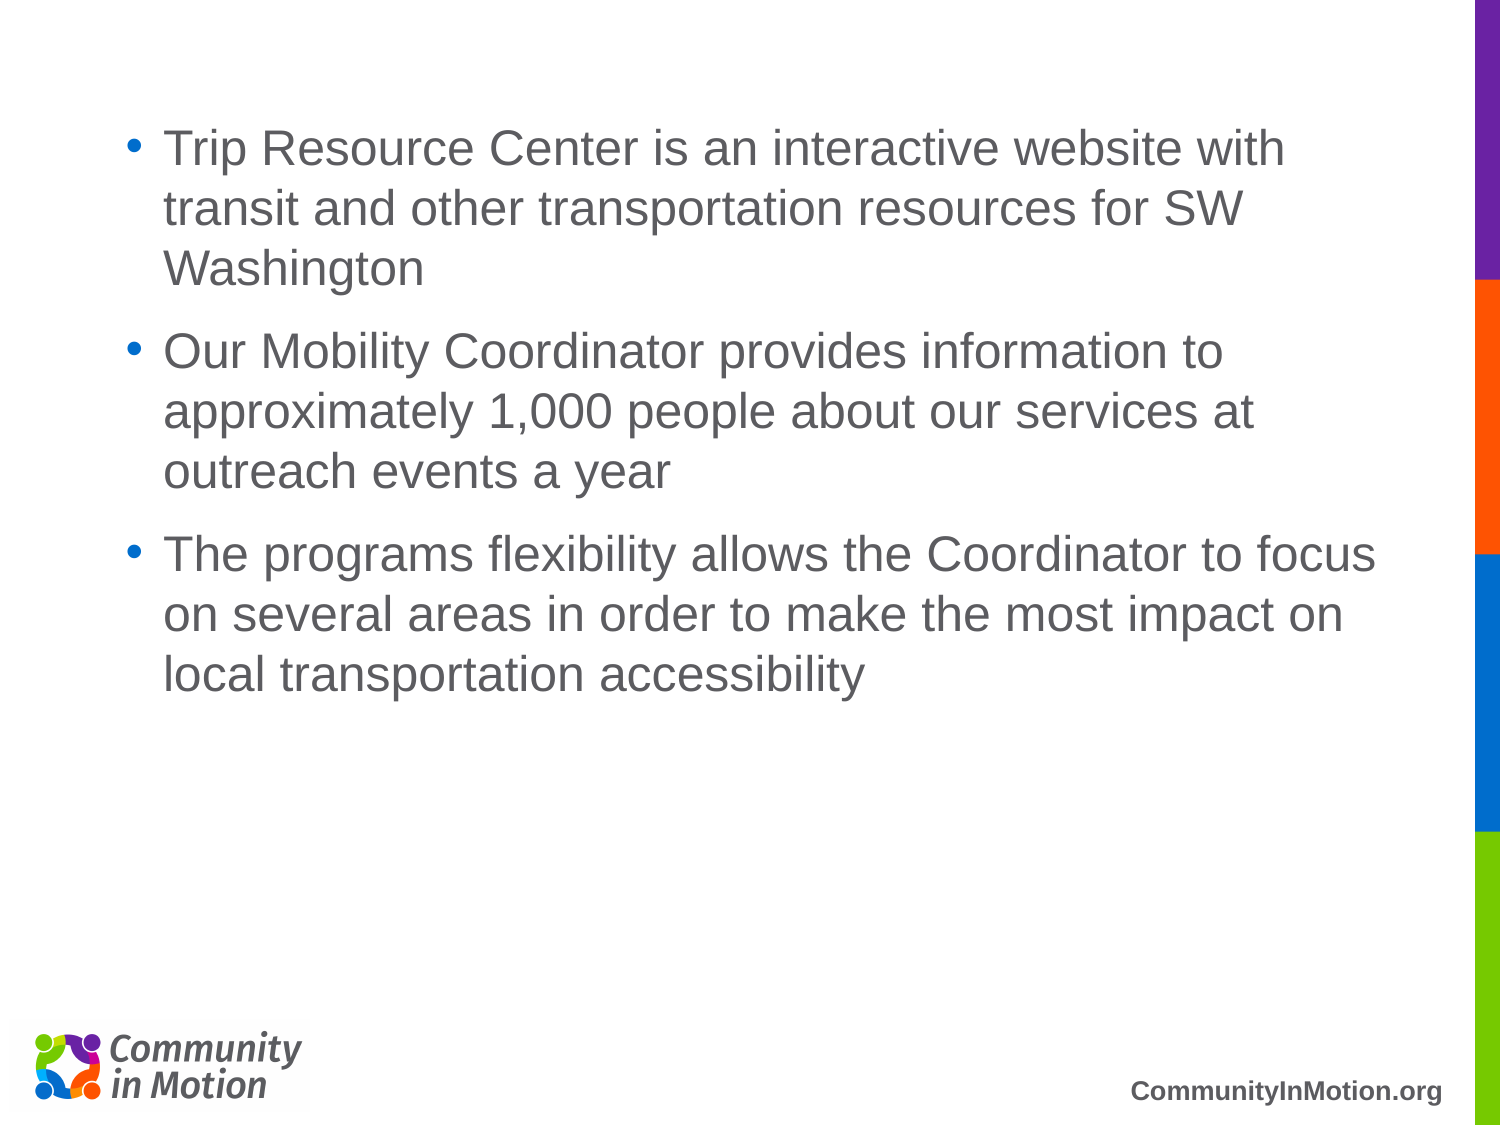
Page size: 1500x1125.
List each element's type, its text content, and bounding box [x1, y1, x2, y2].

picture [9, 1019, 310, 1112]
list Trip Resource Center is an interactive website with transit and other transportation resources for SW Washington Our Mobility Coordinator provides information to approximately 1,000 people about our services at outreach events a year The programs flexibility allows the Coordinator to focus on several areas in order to make the most impact on local transportation accessibility [103, 108, 1397, 929]
